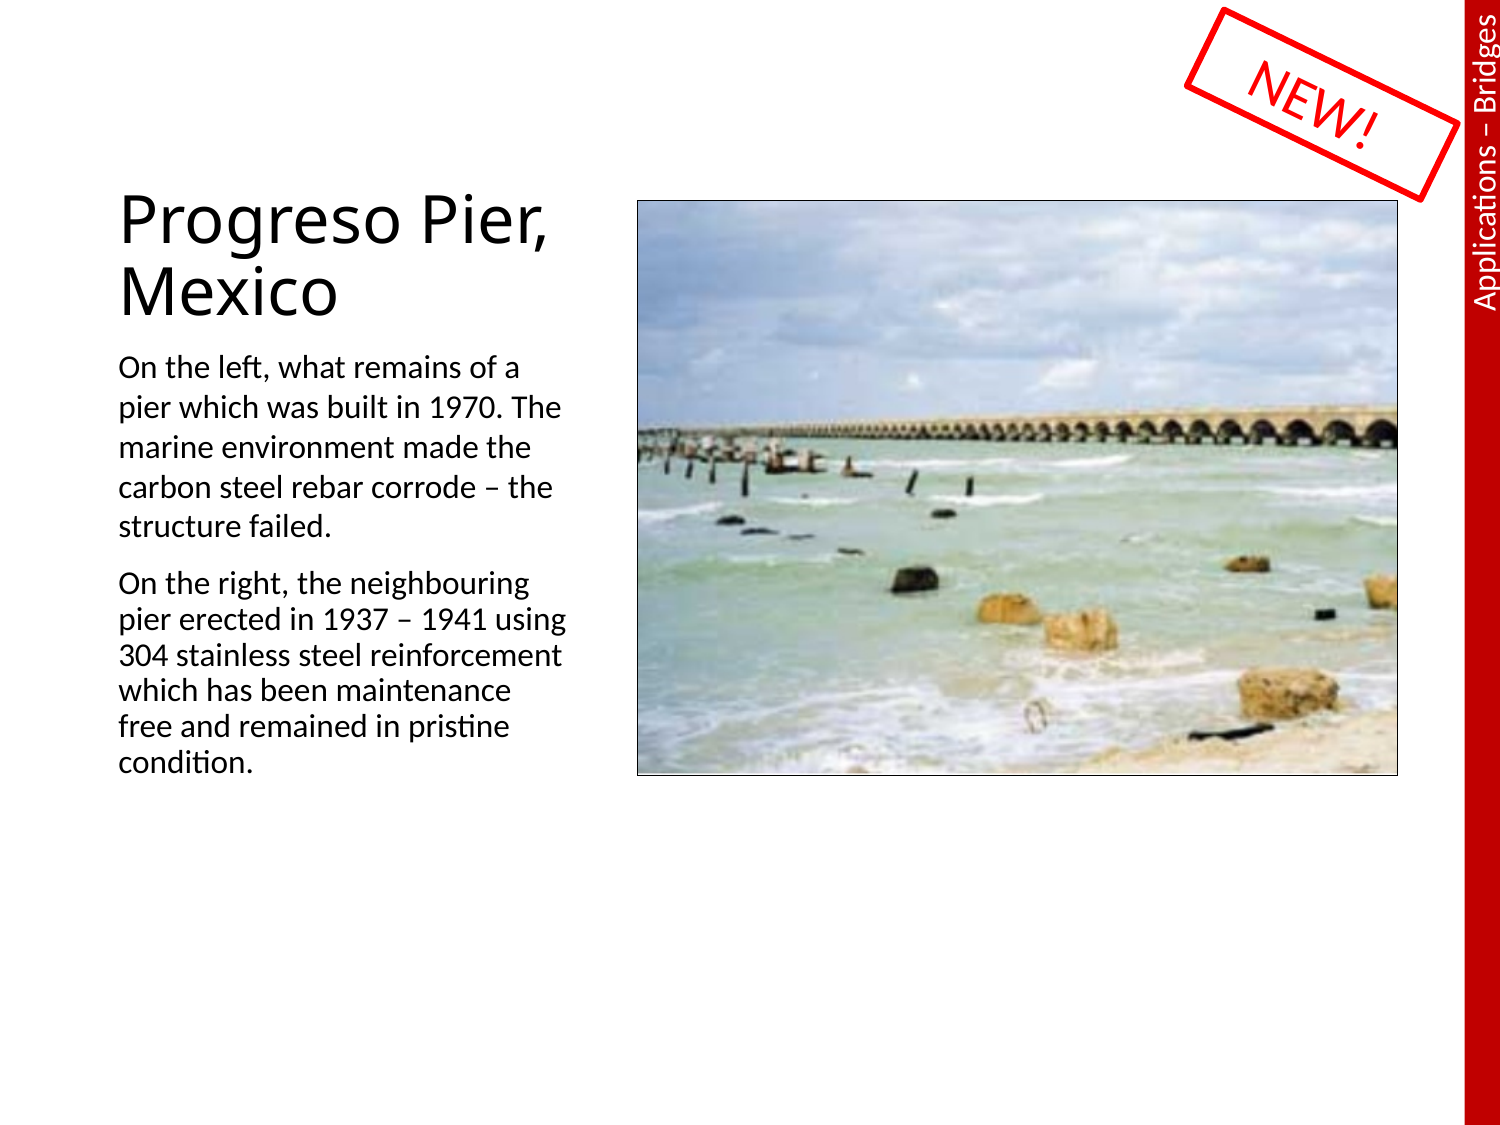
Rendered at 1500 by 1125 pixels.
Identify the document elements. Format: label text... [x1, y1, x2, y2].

list On the left, what remains of a pier which was built in 1970. The marine environment made the carbon steel rebar corrode – the structure failed. On the right, the neighbouring pier erected in 1937 – 1941 using 304 stainless steel reinforcement which has been maintenance free and remained in pristine condition. [103, 337, 588, 963]
title Progreso Pier, Mexico [103, 75, 588, 337]
picture [637, 200, 1398, 776]
text_box NEW! [1186, 9, 1458, 200]
